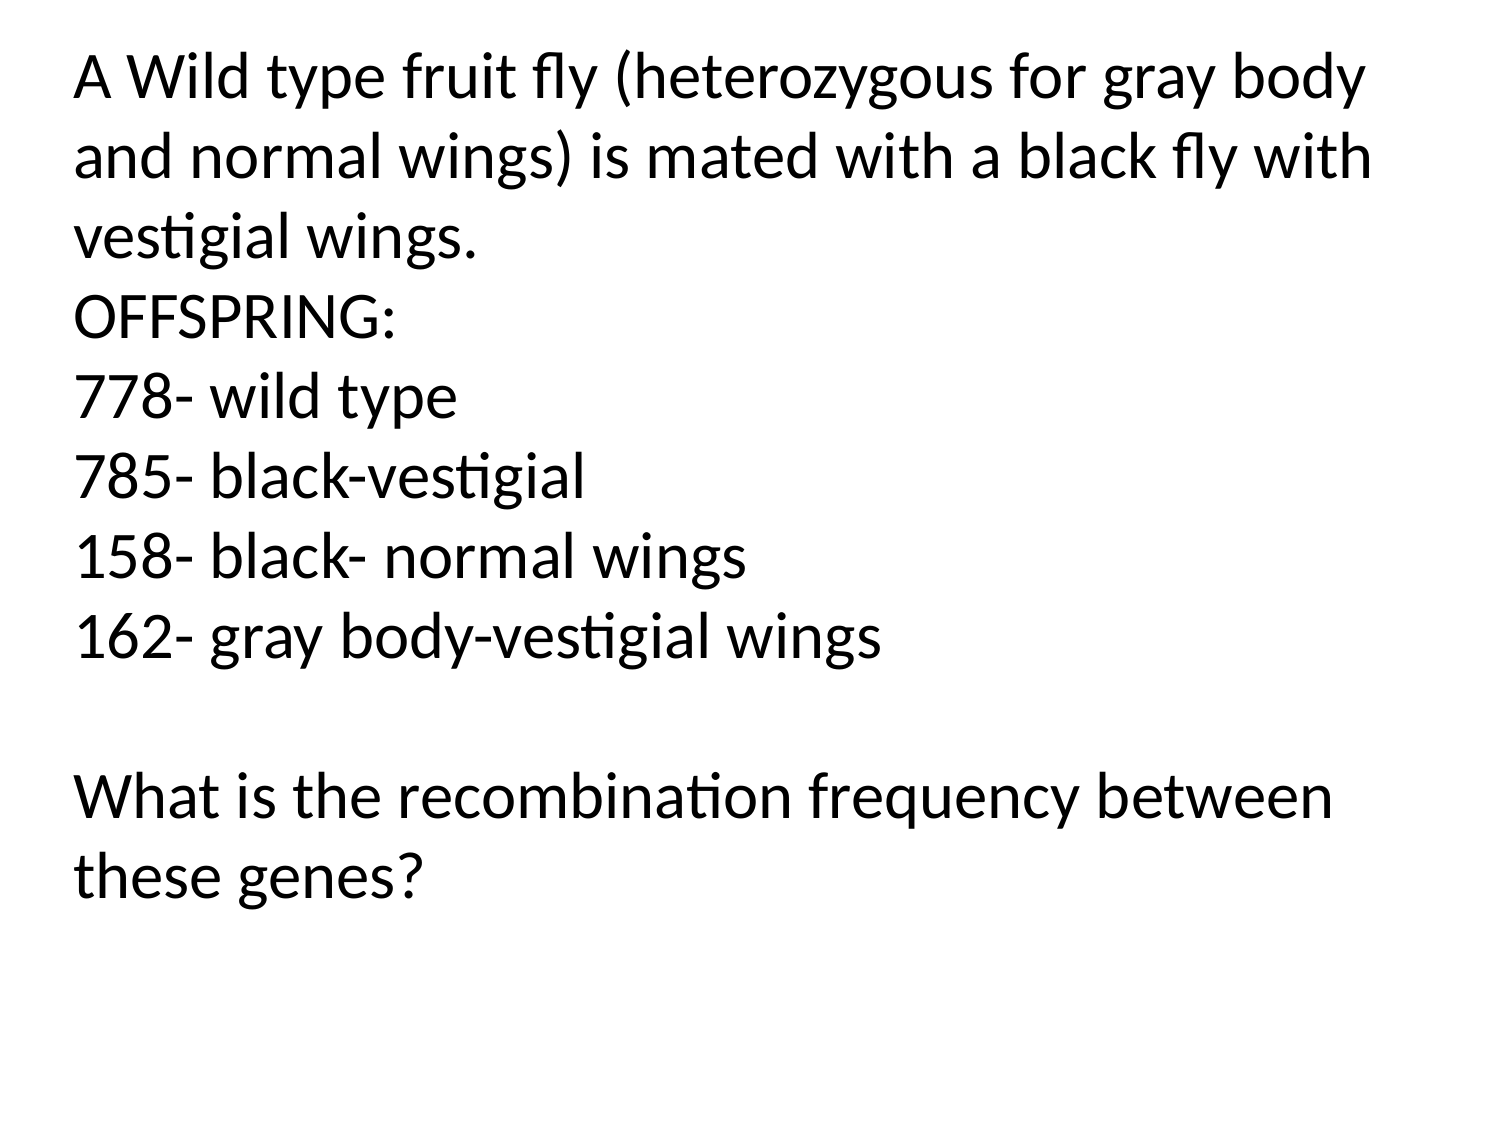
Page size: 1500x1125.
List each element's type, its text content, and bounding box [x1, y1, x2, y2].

text_box A Wild type fruit fly (heterozygous for gray body and normal wings) is mated with a black fly with vestigial wings. OFFSPRING: 778- wild type 785- black-vestigial 158- black- normal wings 162- gray body-vestigial wings What is the recombination frequency between these genes? [58, 24, 1405, 1080]
